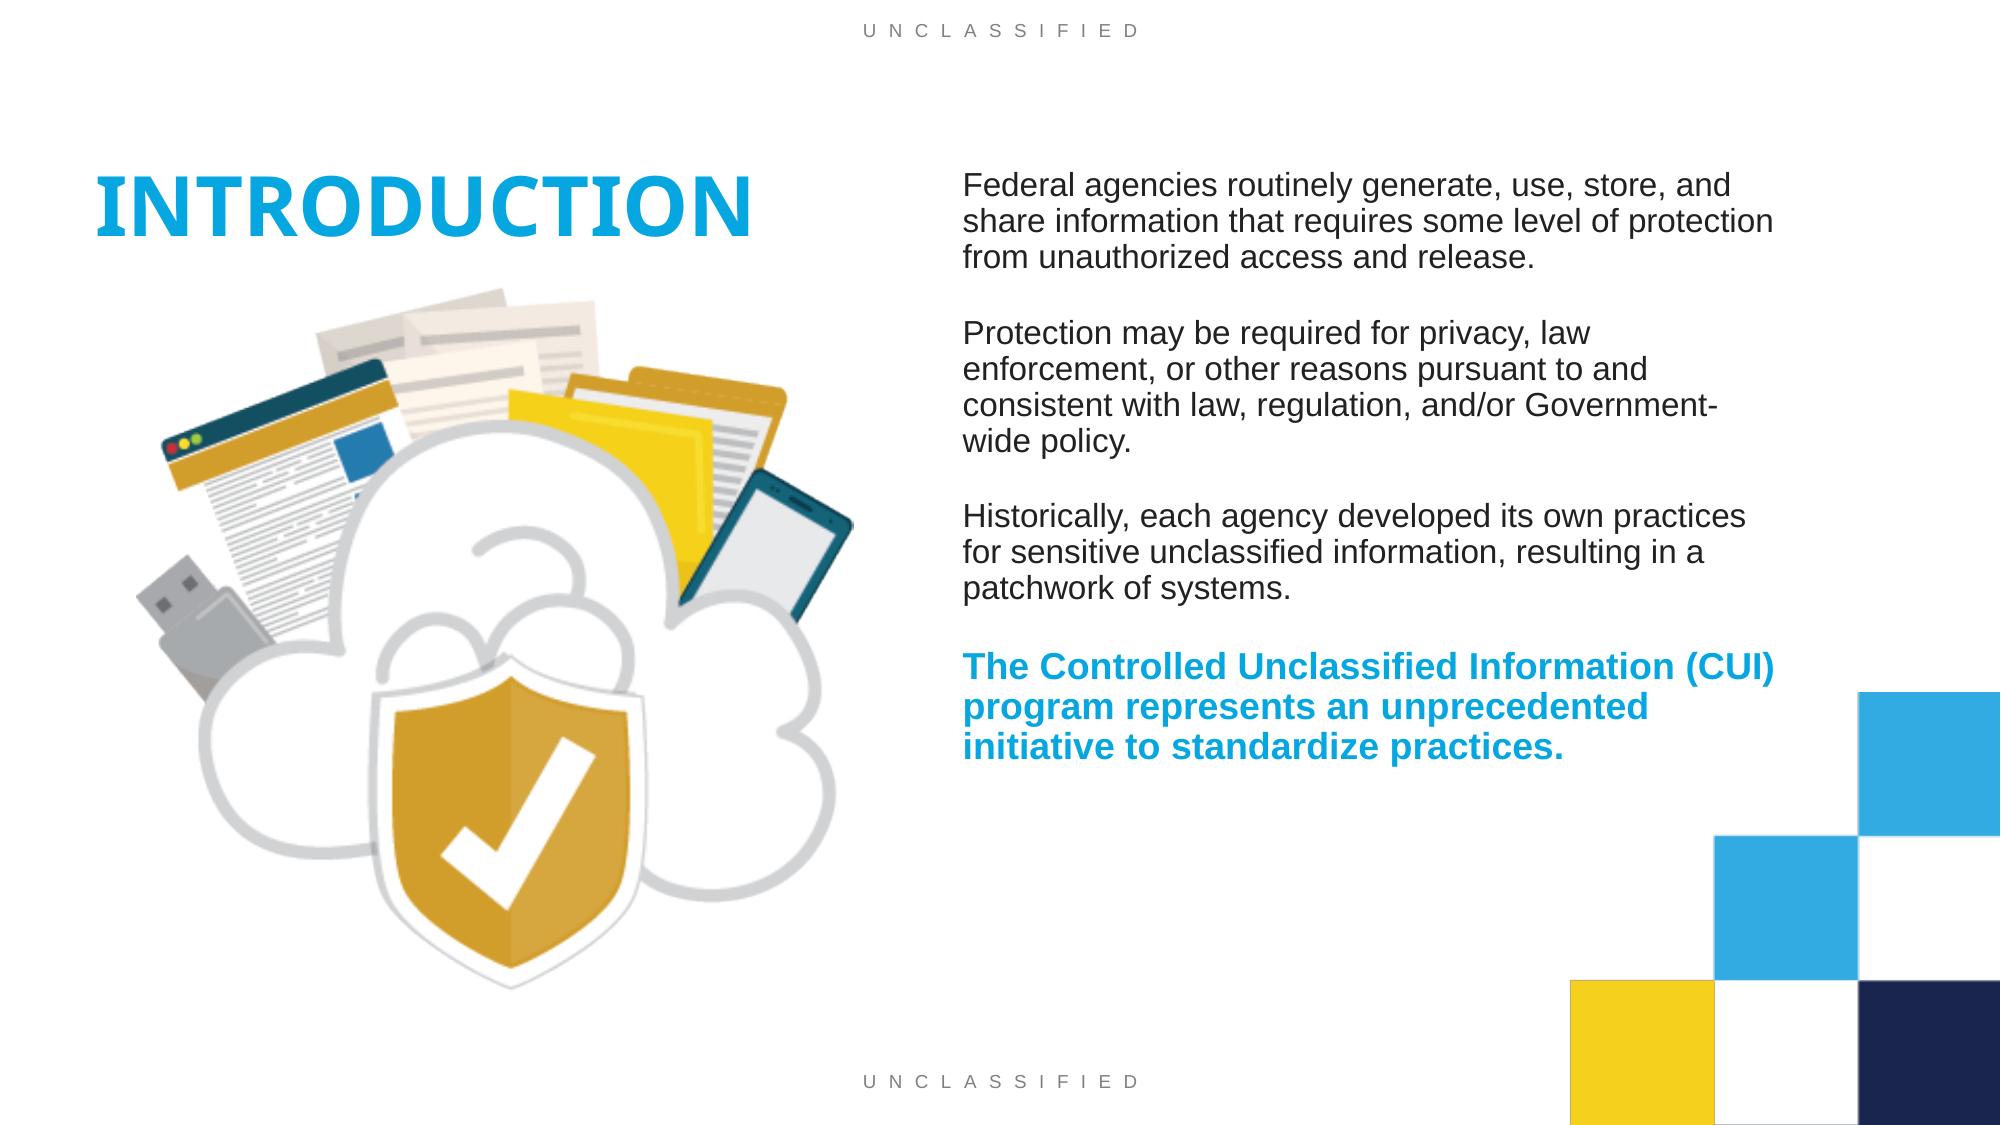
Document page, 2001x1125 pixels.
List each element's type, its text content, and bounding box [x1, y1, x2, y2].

text_box INTRODUCTION [80, 157, 1091, 263]
list Federal agencies routinely generate, use, store, and share information that requires some level of protection from unauthorized access and release. Protection may be required for privacy, law enforcement, or other reasons pursuant to and consistent with law, regulation, and/or Government-wide policy. Historically, each agency developed its own practices for sensitive unclassified information, resulting in a patchwork of systems. The Controlled Unclassified Information (CUI) program represents an unprecedented initiative to standardize practices. [945, 160, 1798, 932]
picture [136, 287, 854, 992]
